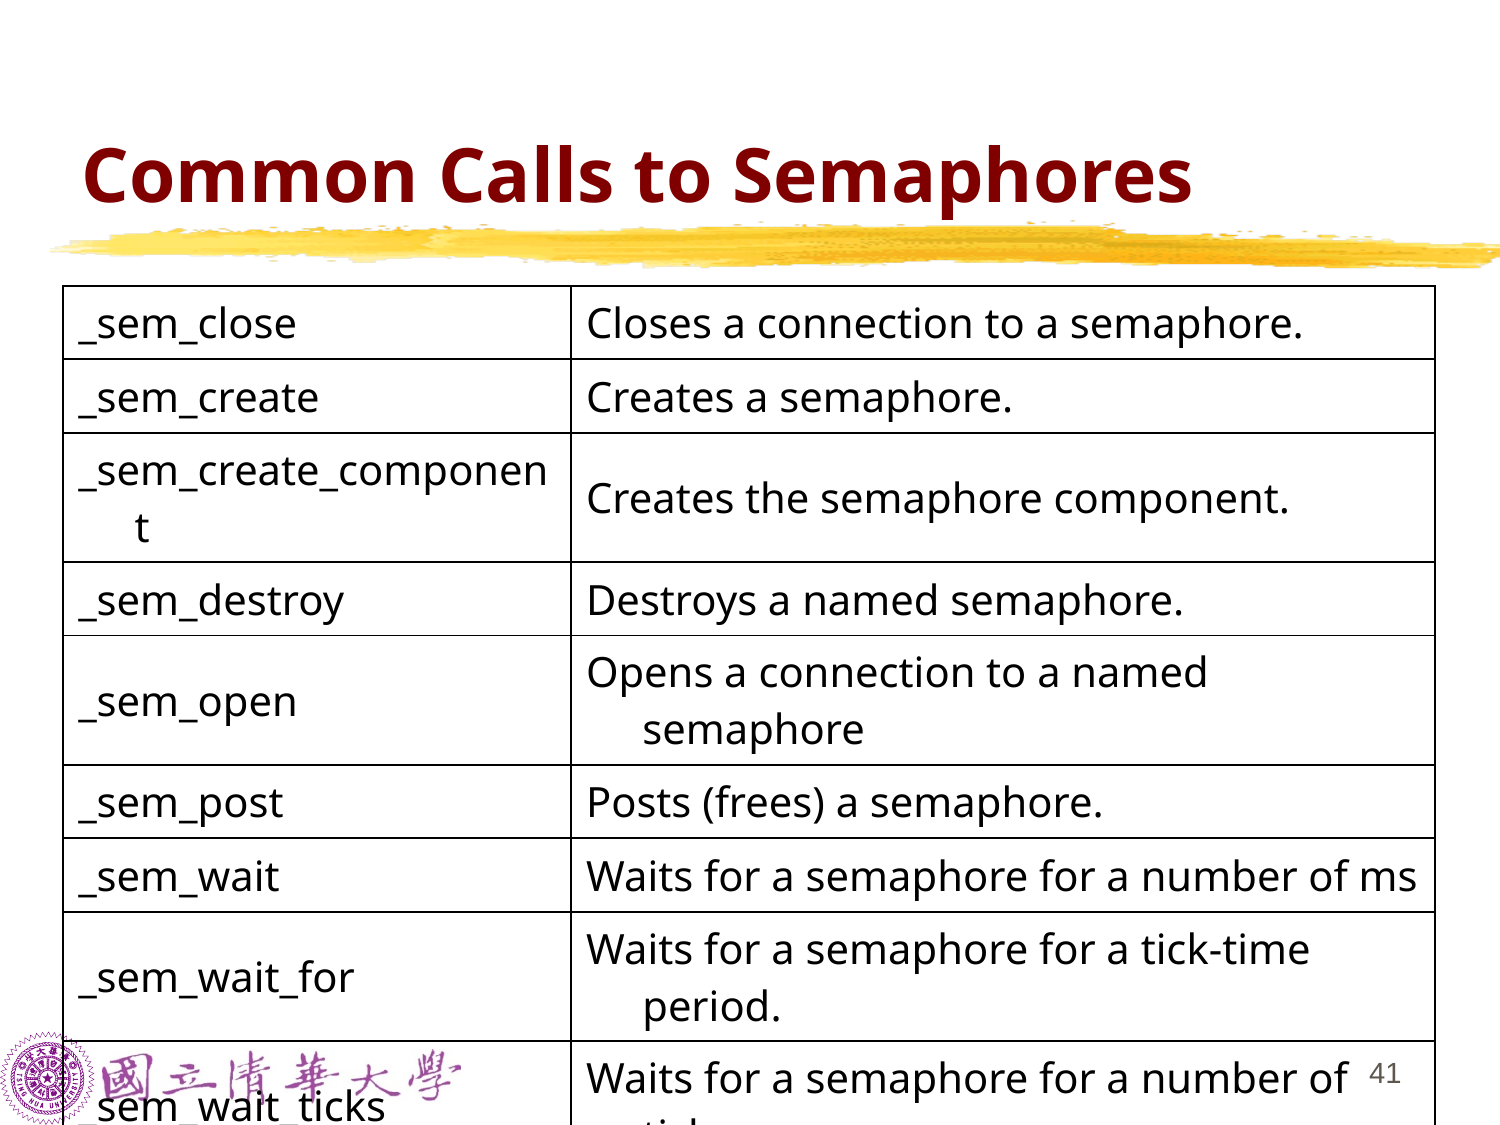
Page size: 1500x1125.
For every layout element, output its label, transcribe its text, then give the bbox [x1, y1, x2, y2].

table_cell Creates the semaphore component. [572, 434, 1434, 561]
table_cell _sem_wait [64, 839, 570, 911]
table_cell _sem_post [64, 766, 570, 837]
table_cell Posts (frees) a semaphore. [572, 766, 1434, 837]
table_cell Waits for a semaphore for a tick-time period. [572, 913, 1434, 1040]
table_cell _sem_create_component [64, 434, 570, 561]
table_cell _sem_wait_ticks [64, 1042, 570, 1125]
picture [50, 215, 1500, 279]
table_cell Destroys a named semaphore. [572, 563, 1434, 635]
table_header Closes a connection to a semaphore. [572, 287, 1434, 358]
table_cell _sem_wait_for [64, 913, 570, 1040]
table_cell _sem_open [64, 636, 570, 764]
table_cell Creates a semaphore. [572, 360, 1434, 432]
table_header _sem_close [64, 287, 570, 358]
table_cell _sem_create [64, 360, 570, 432]
table_cell Waits for a semaphore for a number of ms [572, 839, 1434, 911]
table_cell Opens a connection to a named semaphore [572, 636, 1434, 764]
title Common Calls to Semaphores [66, 37, 1413, 226]
table_cell _sem_destroy [64, 563, 570, 635]
table_cell Waits for a semaphore for a number of ticks. [572, 1042, 1434, 1125]
